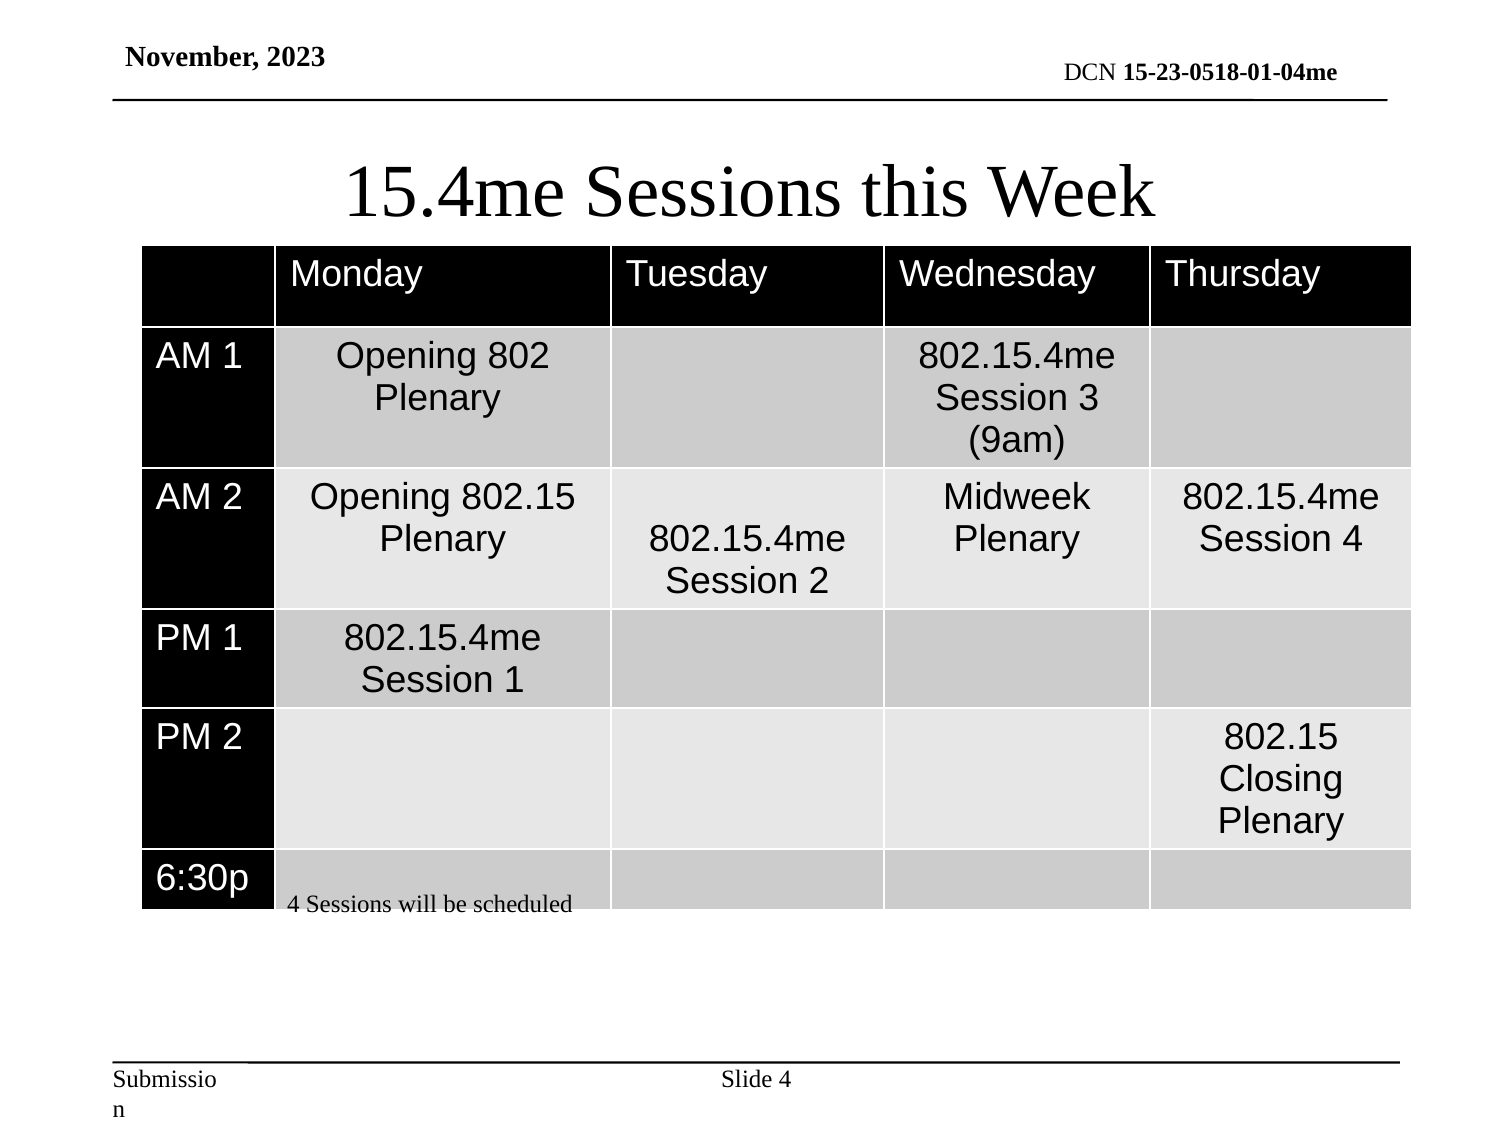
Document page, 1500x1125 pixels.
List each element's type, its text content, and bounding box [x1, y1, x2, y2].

table_cell [885, 610, 1149, 707]
table_header Tuesday [612, 246, 883, 326]
table_cell [885, 709, 1149, 848]
table_cell 802.15.4me Session 4 [1151, 469, 1411, 608]
table_cell Opening 802.15 Plenary [276, 469, 610, 608]
table_cell 802.15.4me Session 3 (9am) [885, 328, 1149, 467]
table_cell [1151, 328, 1411, 467]
table_header Monday [276, 246, 610, 326]
table_cell [276, 709, 610, 848]
table_cell [885, 850, 1149, 909]
title 15.4me Sessions this Week [187, 112, 1313, 239]
table_header Wednesday [885, 246, 1149, 326]
table_cell [612, 610, 883, 707]
table_cell 802.15.4me Session 2 [612, 469, 883, 608]
table_cell [612, 850, 883, 909]
table_cell [612, 328, 883, 467]
table_header Thursday [1151, 246, 1411, 326]
table_cell 802.15 Closing Plenary [1151, 709, 1411, 848]
table_cell AM 2 [142, 469, 274, 608]
table_cell PM 1 [142, 610, 274, 707]
table_cell [1151, 610, 1411, 707]
text_box 4 Sessions will be scheduled [272, 880, 589, 925]
table_cell Opening 802 Plenary [276, 328, 610, 467]
table_cell 802.15.4me Session 1 [276, 610, 610, 707]
table_header [142, 246, 274, 326]
table_cell 6:30p [142, 850, 274, 909]
table_cell AM 1 [142, 328, 274, 467]
table_cell Midweek Plenary [885, 469, 1149, 608]
table_cell [1151, 850, 1411, 909]
slide_number Slide 4 [712, 1062, 800, 1093]
table_cell [612, 709, 883, 848]
table_cell [276, 850, 610, 909]
table_cell PM 2 [142, 709, 274, 848]
